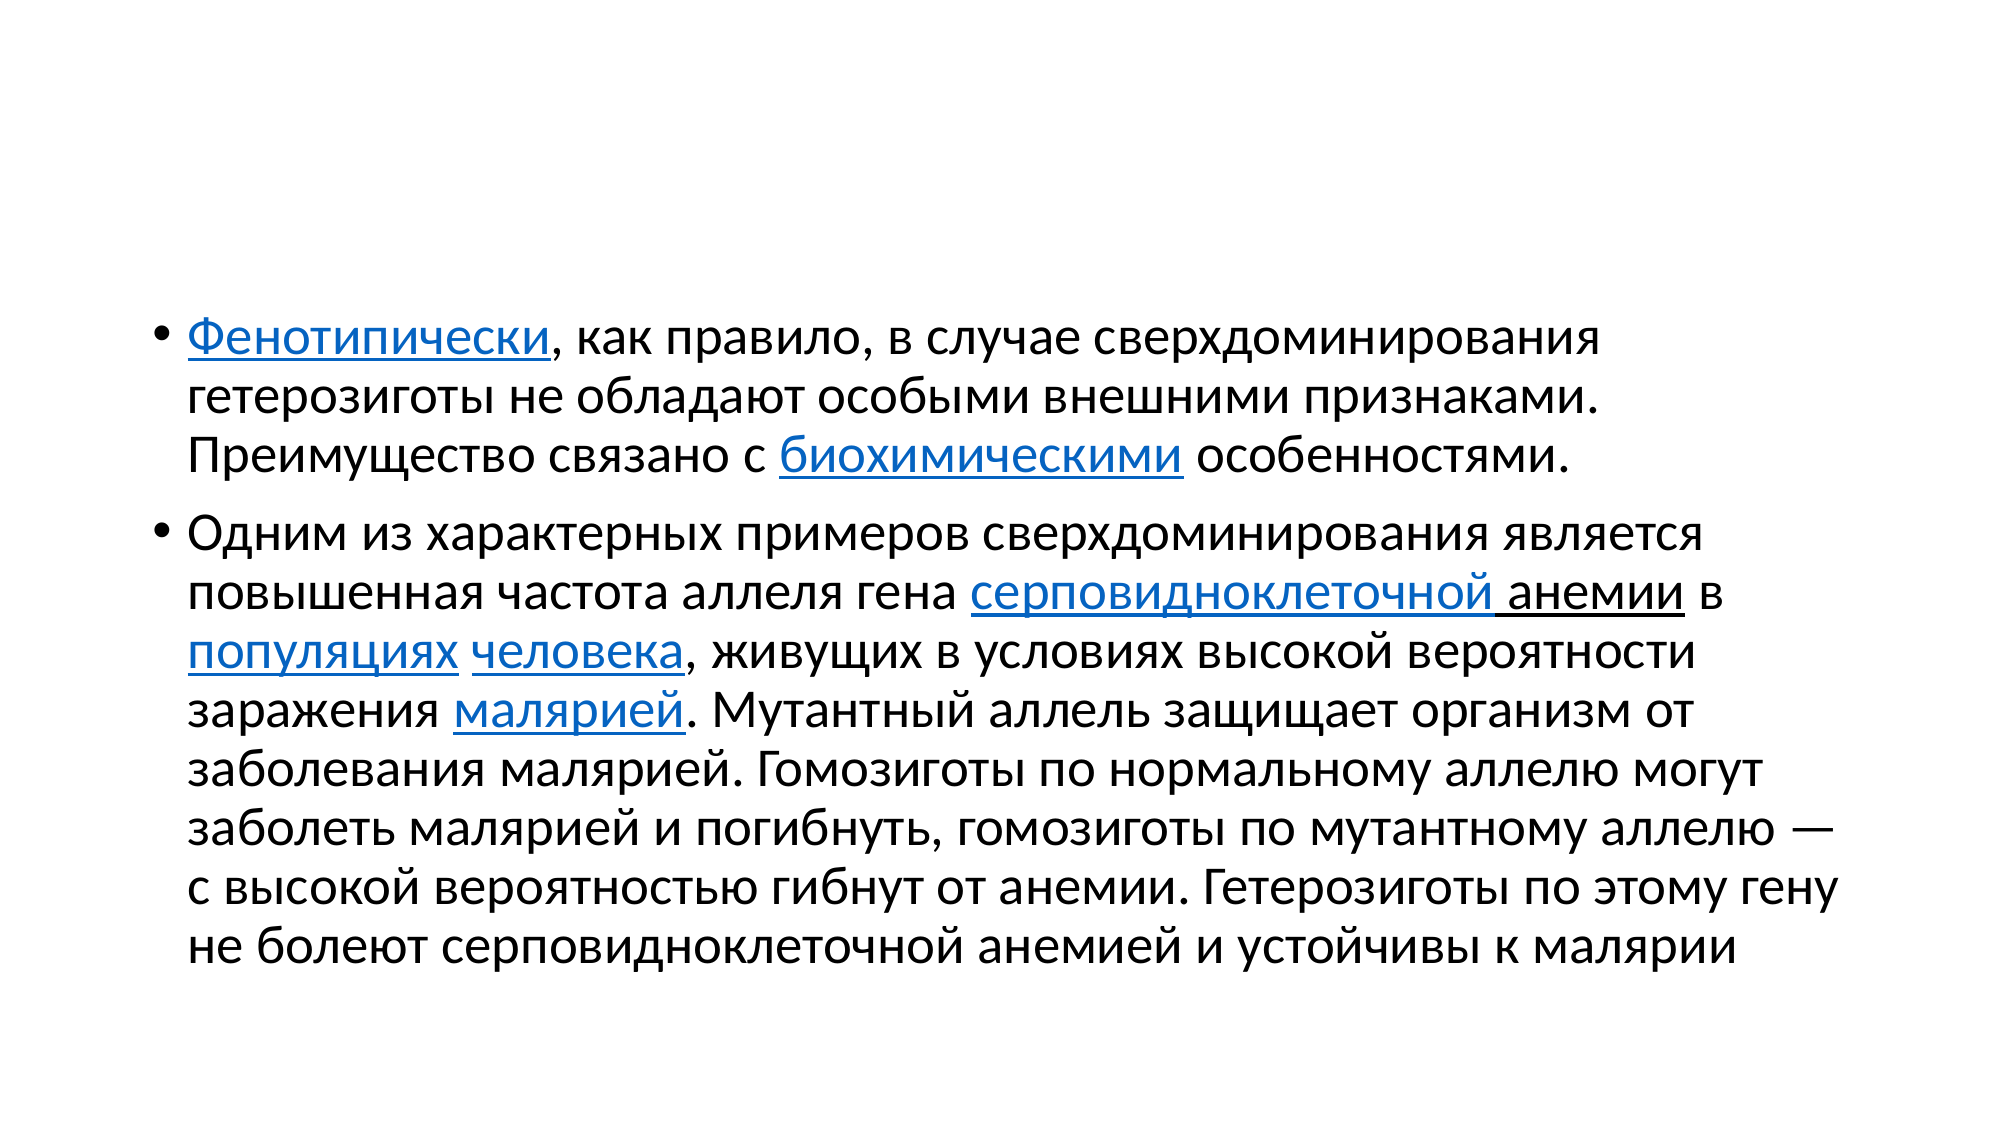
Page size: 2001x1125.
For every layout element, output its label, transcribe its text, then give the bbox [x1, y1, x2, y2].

list Фенотипически, как правило, в случае сверхдоминирования гетерозиготы не обладают особыми внешними признаками. Преимущество связано с биохимическими особенностями. Одним из характерных примеров сверхдоминирования является повышенная частота аллеля гена серповидноклеточной анемии в популяциях человека, живущих в условиях высокой вероятности заражения малярией. Мутантный аллель защищает организм от заболевания малярией. Гомозиготы по нормальному аллелю могут заболеть малярией и погибнуть, гомозиготы по мутантному аллелю — с высокой вероятностью гибнут от анемии. Гетерозиготы по этому гену не болеют серповидноклеточной анемией и устойчивы к малярии [137, 299, 1863, 1014]
